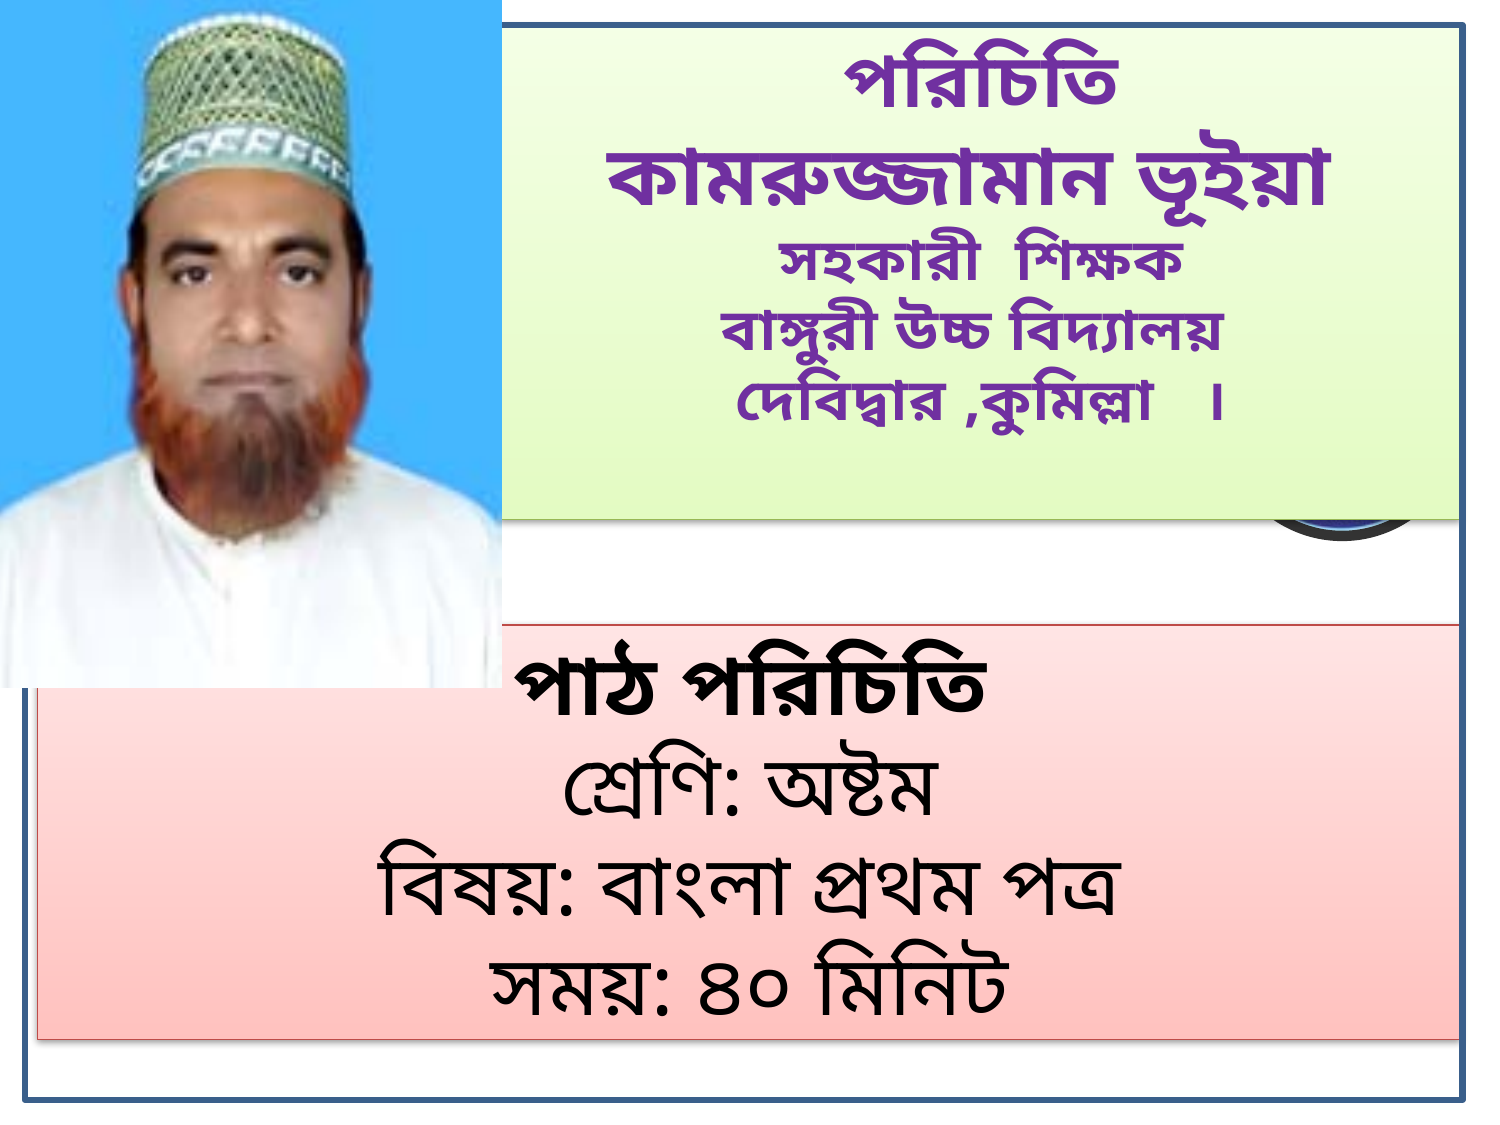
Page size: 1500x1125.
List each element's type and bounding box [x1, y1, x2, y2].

picture [1224, 299, 1460, 537]
picture [0, 0, 502, 688]
text_box [23, 23, 1464, 1102]
